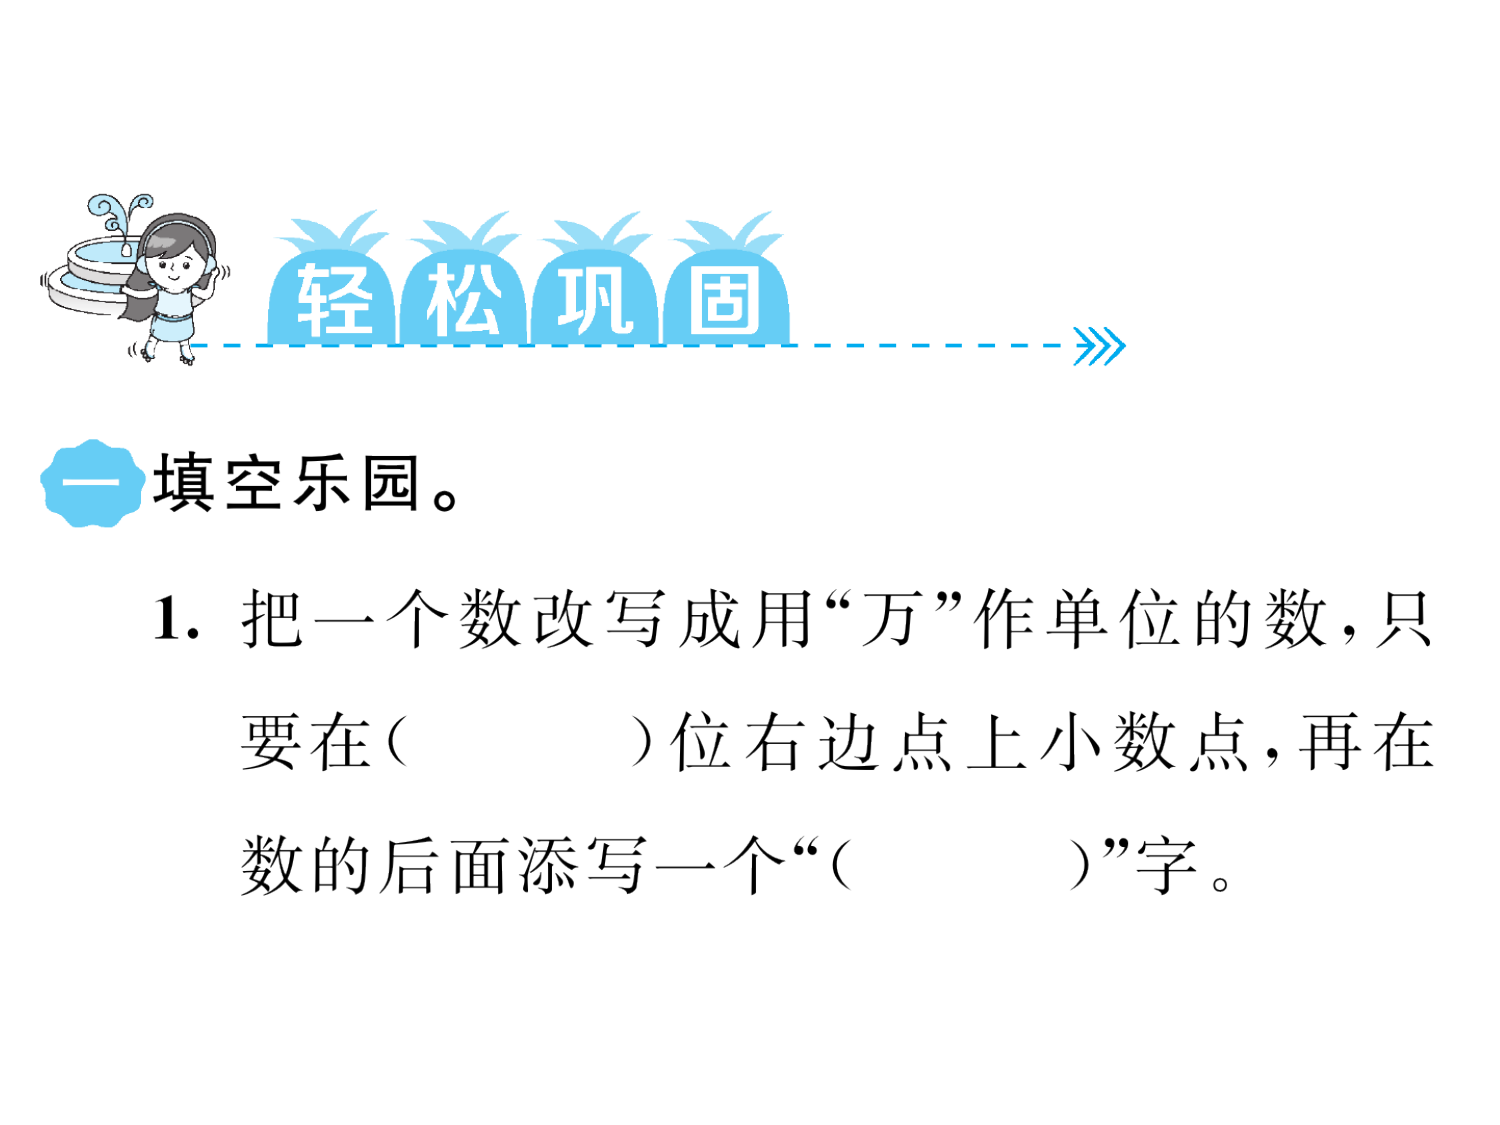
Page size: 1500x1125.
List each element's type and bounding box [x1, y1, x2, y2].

picture [35, 177, 1453, 923]
